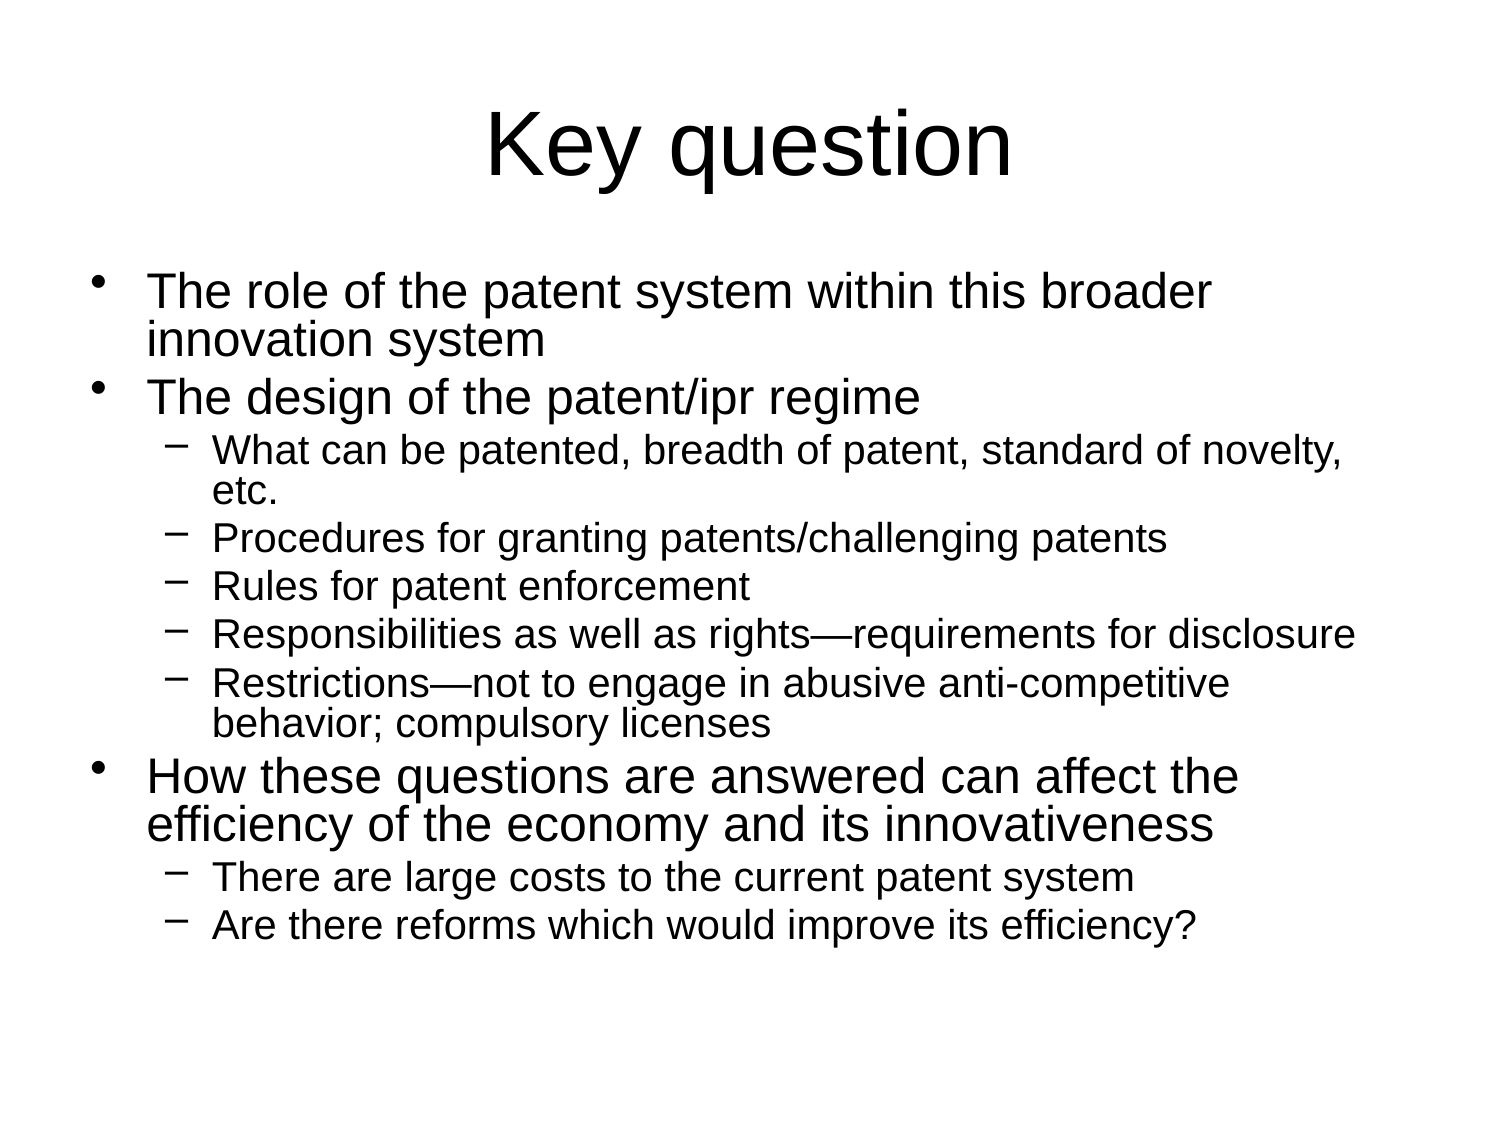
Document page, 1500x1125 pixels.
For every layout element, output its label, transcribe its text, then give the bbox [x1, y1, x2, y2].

title Key question [74, 44, 1426, 233]
list The role of the patent system within this broader innovation system The design of the patent/ipr regime What can be patented, breadth of patent, standard of novelty, etc. Procedures for granting patents/challenging patents Rules for patent enforcement Responsibilities as well as rights—requirements for disclosure Restrictions—not to engage in abusive anti-competitive behavior; compulsory licenses How these questions are answered can affect the efficiency of the economy and its innovativeness There are large costs to the current patent system Are there reforms which would improve its efficiency? [74, 262, 1426, 1006]
